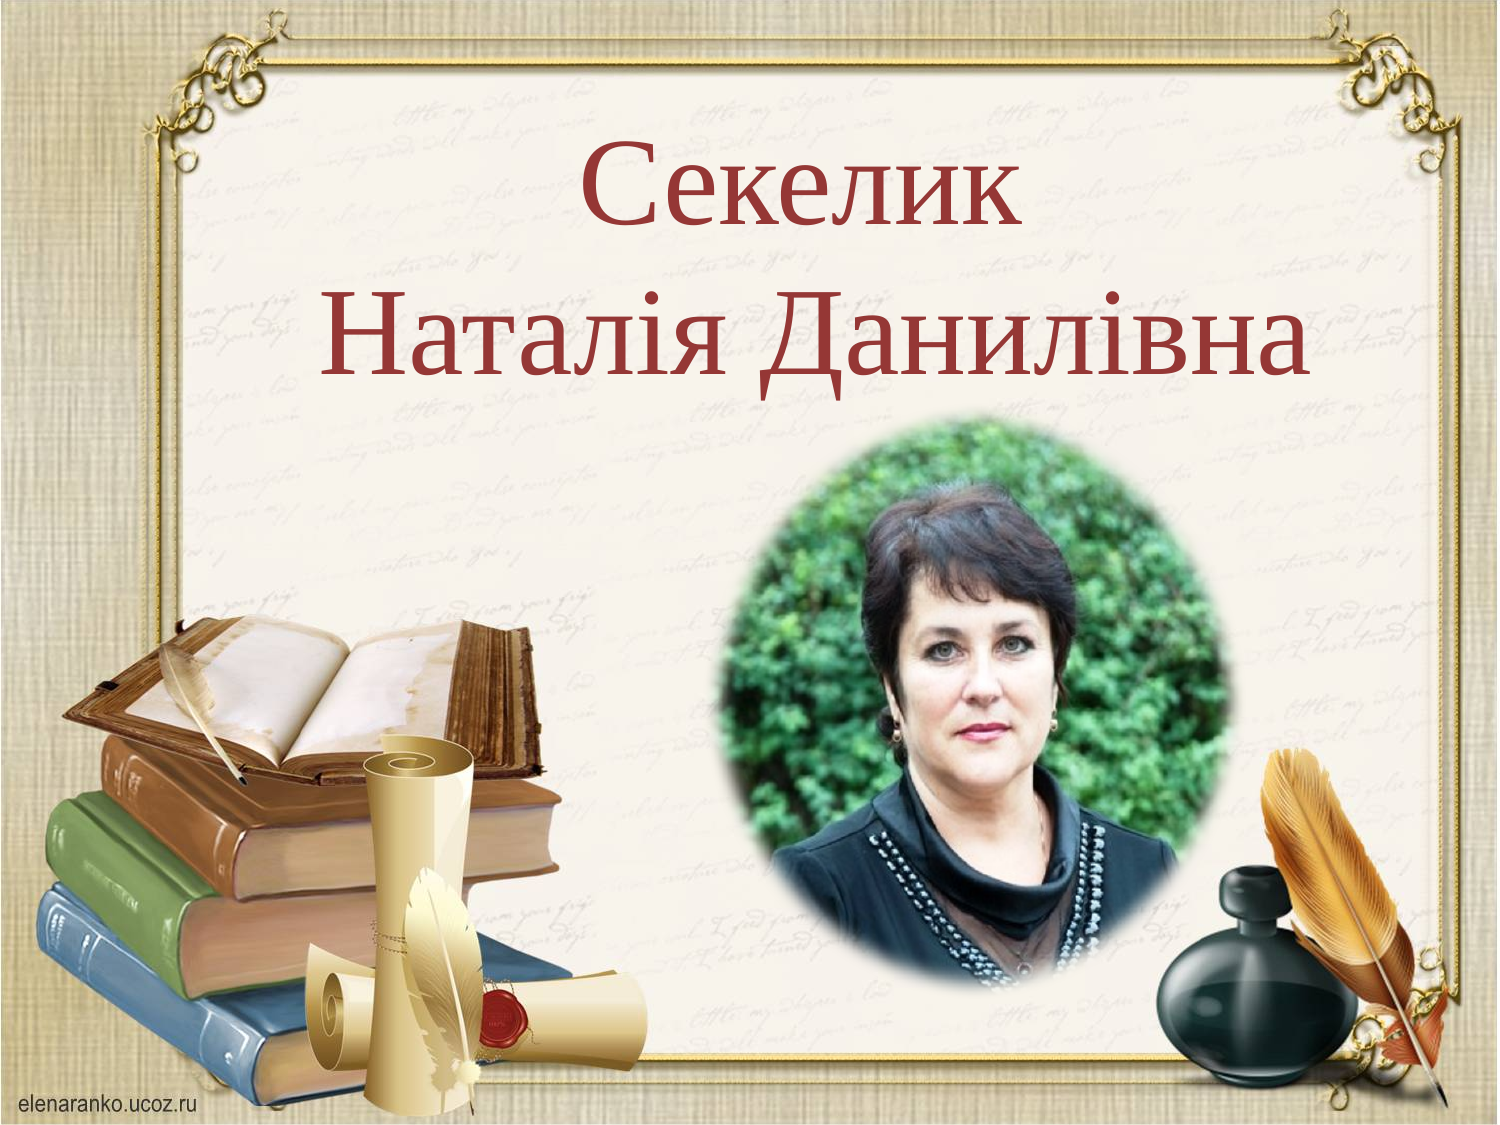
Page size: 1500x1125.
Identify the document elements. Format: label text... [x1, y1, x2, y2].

picture [0, 0, 1500, 1125]
text_box Секелик Наталія Данилівна [219, 101, 1413, 398]
